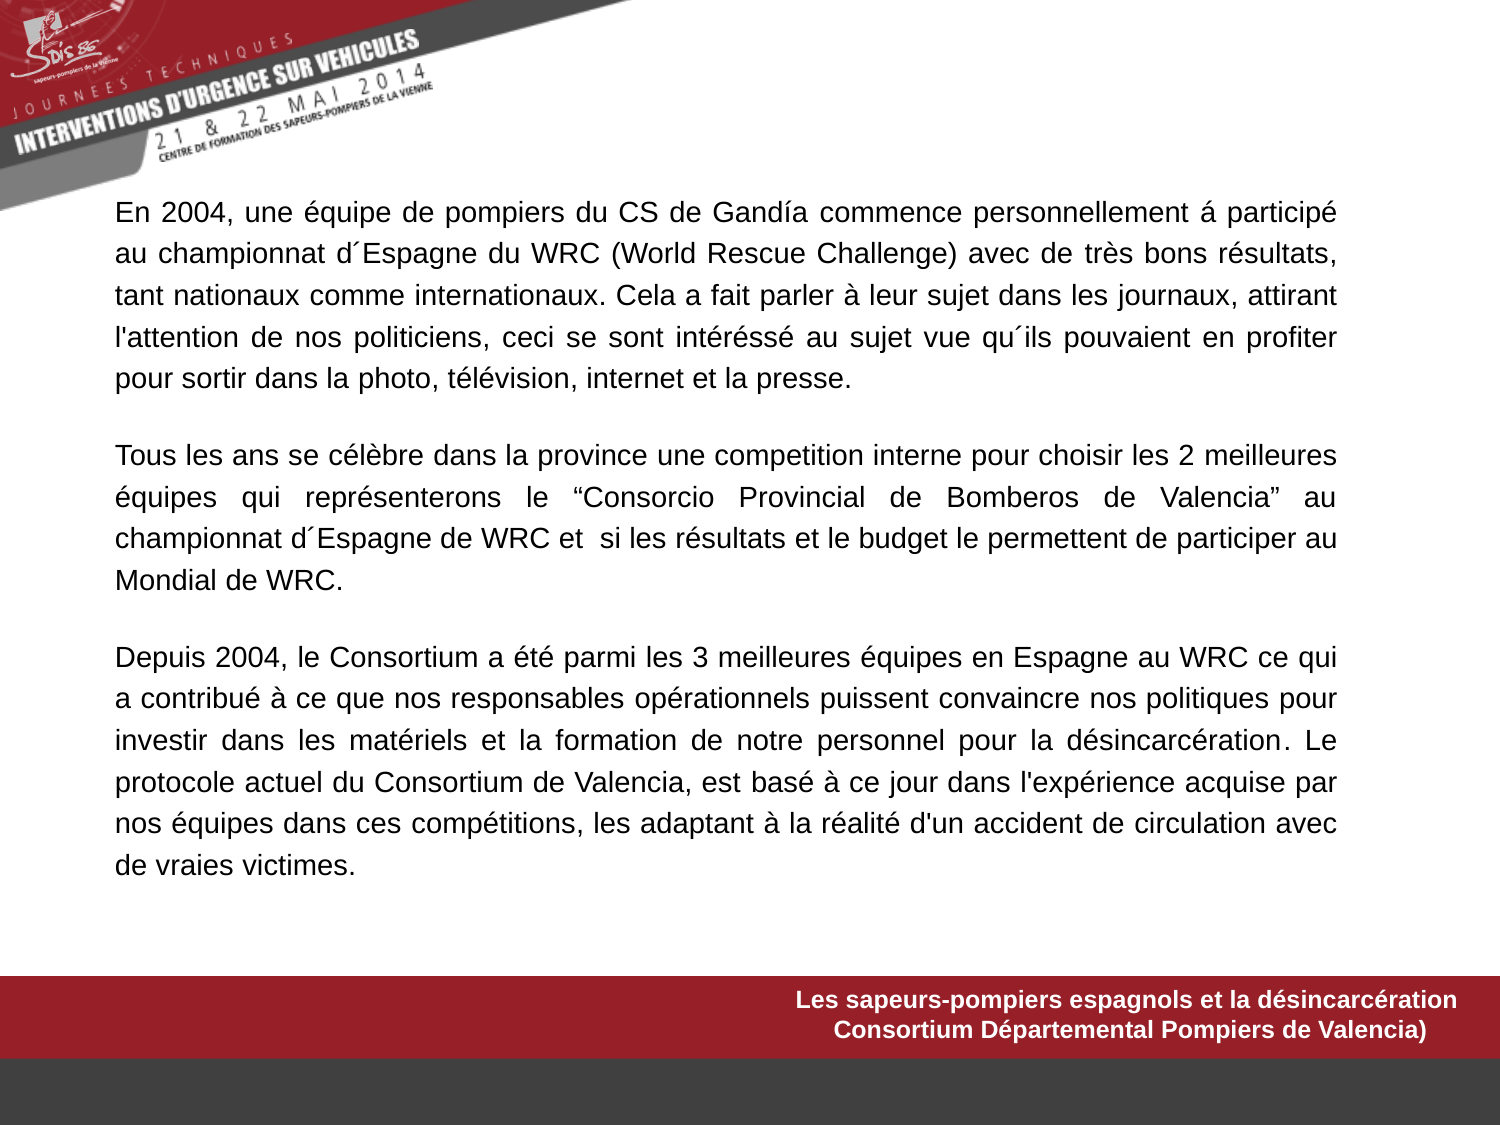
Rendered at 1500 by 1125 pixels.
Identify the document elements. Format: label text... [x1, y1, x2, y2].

picture [0, 0, 633, 211]
text_box En 2004, une équipe de pompiers du CS de Gandía commence personnellement á participé au championnat d´Espagne du WRC (World Rescue Challenge) avec de très bons résultats, tant nationaux comme internationaux. Cela a fait parler à leur sujet dans les journaux, attirant l'attention de nos politiciens, ceci se sont intéréssé au sujet vue qu´ils pouvaient en profiter pour sortir dans la photo, télévision, internet et la presse. Tous les ans se célèbre dans la province une competition interne pour choisir les 2 meilleures équipes qui représenterons le “Consorcio Provincial de Bomberos de Valencia” au championnat d´Espagne de WRC et si les résultats et le budget le permettent de participer au Mondial de WRC. Depuis 2004, le Consortium a été parmi les 3 meilleures équipes en Espagne au WRC ce qui a contribué à ce que nos responsables opérationnels puissent convaincre nos politiques pour investir dans les matériels et la formation de notre personnel pour la désincarcération. Le protocole actuel du Consortium de Valencia, est basé à ce jour dans l'expérience acquise par nos équipes dans ces compétitions, les adaptant à la réalité d'un accident de circulation avec de vraies victimes. [100, 178, 1353, 889]
text_box Les sapeurs-pompiers espagnols et la désincarcération Consortium Départemental Pompiers de Valencia) [761, 976, 1500, 1051]
